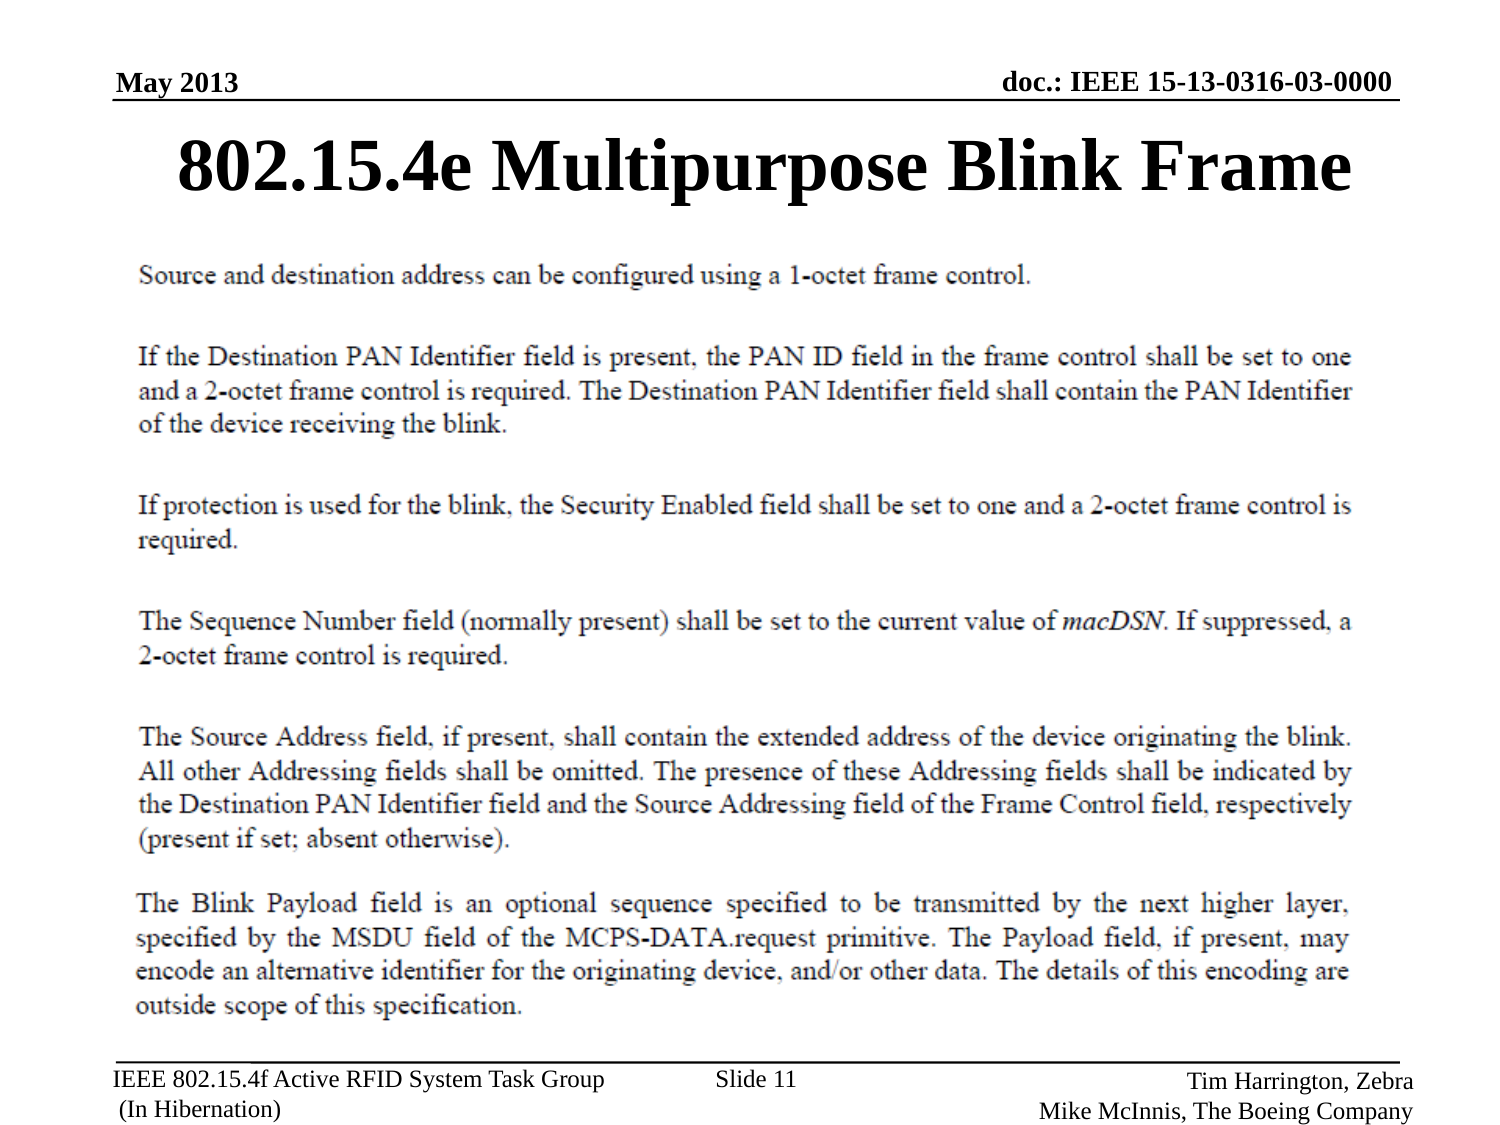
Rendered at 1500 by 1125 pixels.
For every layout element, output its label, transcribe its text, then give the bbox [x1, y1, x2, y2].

slide_number Slide 11 [712, 1063, 800, 1093]
picture [119, 256, 1372, 1055]
text_box 802.15.4e Multipurpose Blink Frame [53, 107, 1479, 296]
text_box Tim Harrington, Zebra Mike McInnis, The Boeing Company [901, 1064, 1414, 1125]
